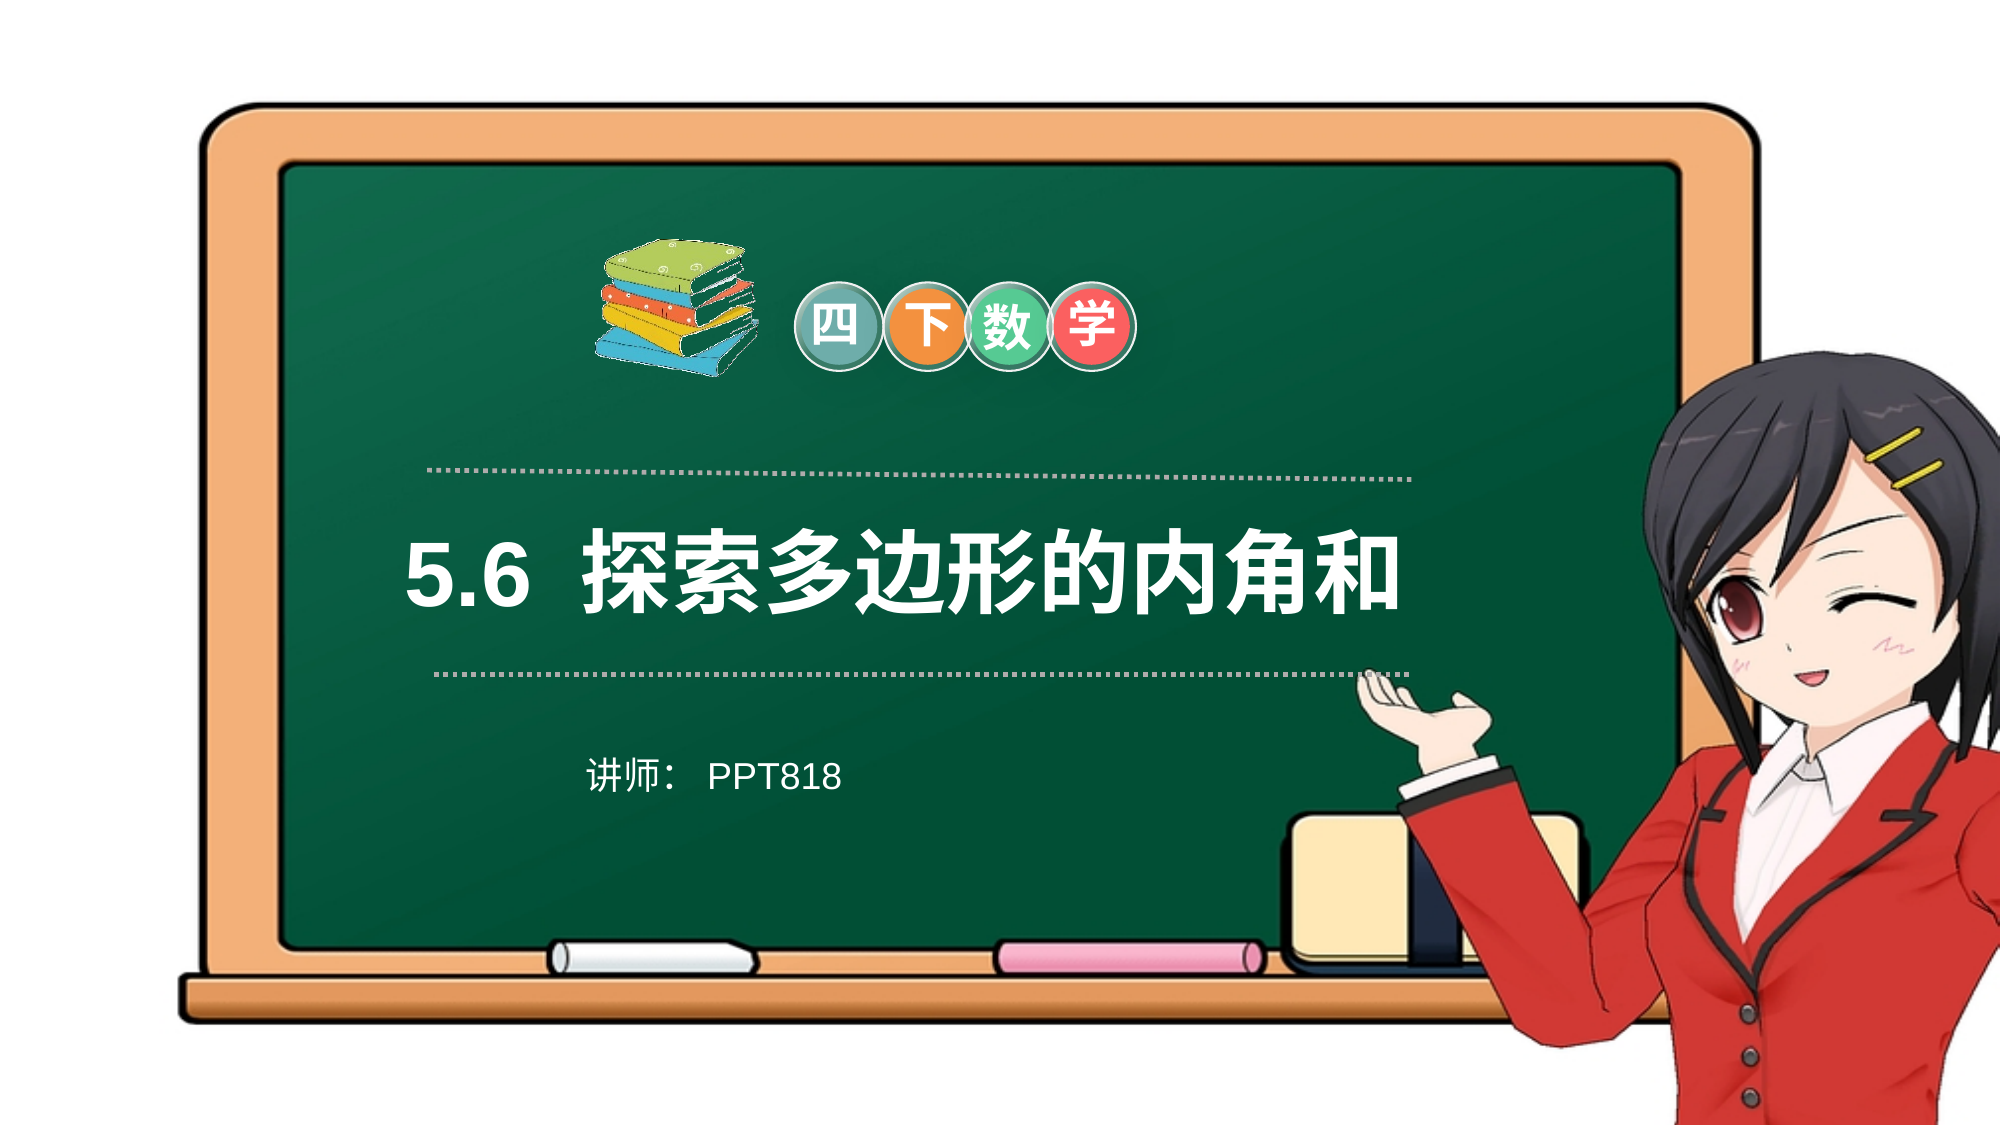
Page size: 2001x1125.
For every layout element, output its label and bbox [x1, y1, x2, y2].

text_box [427, 470, 1414, 480]
picture [97, 54, 2000, 1125]
text_box [794, 282, 883, 371]
text_box [1047, 282, 1136, 371]
text_box [964, 282, 1047, 371]
text_box [883, 282, 964, 371]
